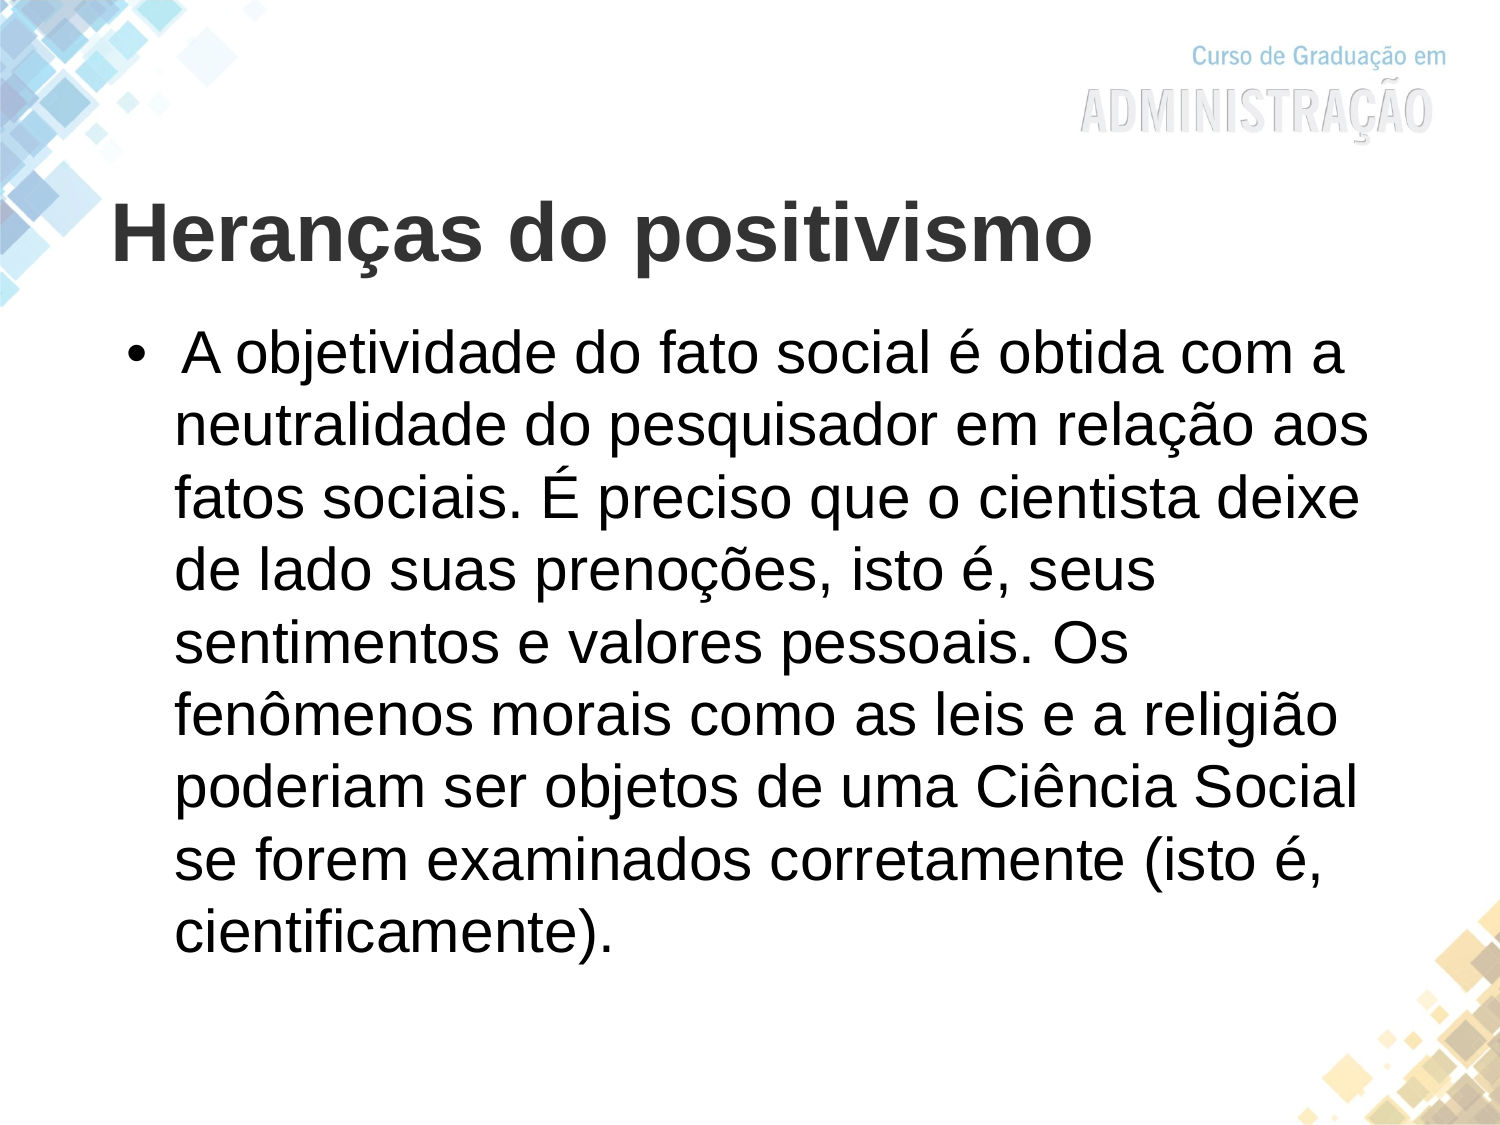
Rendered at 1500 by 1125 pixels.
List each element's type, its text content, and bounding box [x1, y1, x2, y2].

text_box Heranças do positivismo [110, 126, 1391, 312]
picture [0, 0, 1500, 1125]
text_box • A objetividade do fato social é obtida com a neutralidade do pesquisador em relação aos fatos sociais. É preciso que o cientista deixe de lado suas prenoções, isto é, seus sentimentos e valores pessoais. Os fenômenos morais como as leis e a religião poderiam ser objetos de uma Ciência Social se forem examinados corretamente (isto é, cientificamente). [110, 312, 1391, 973]
